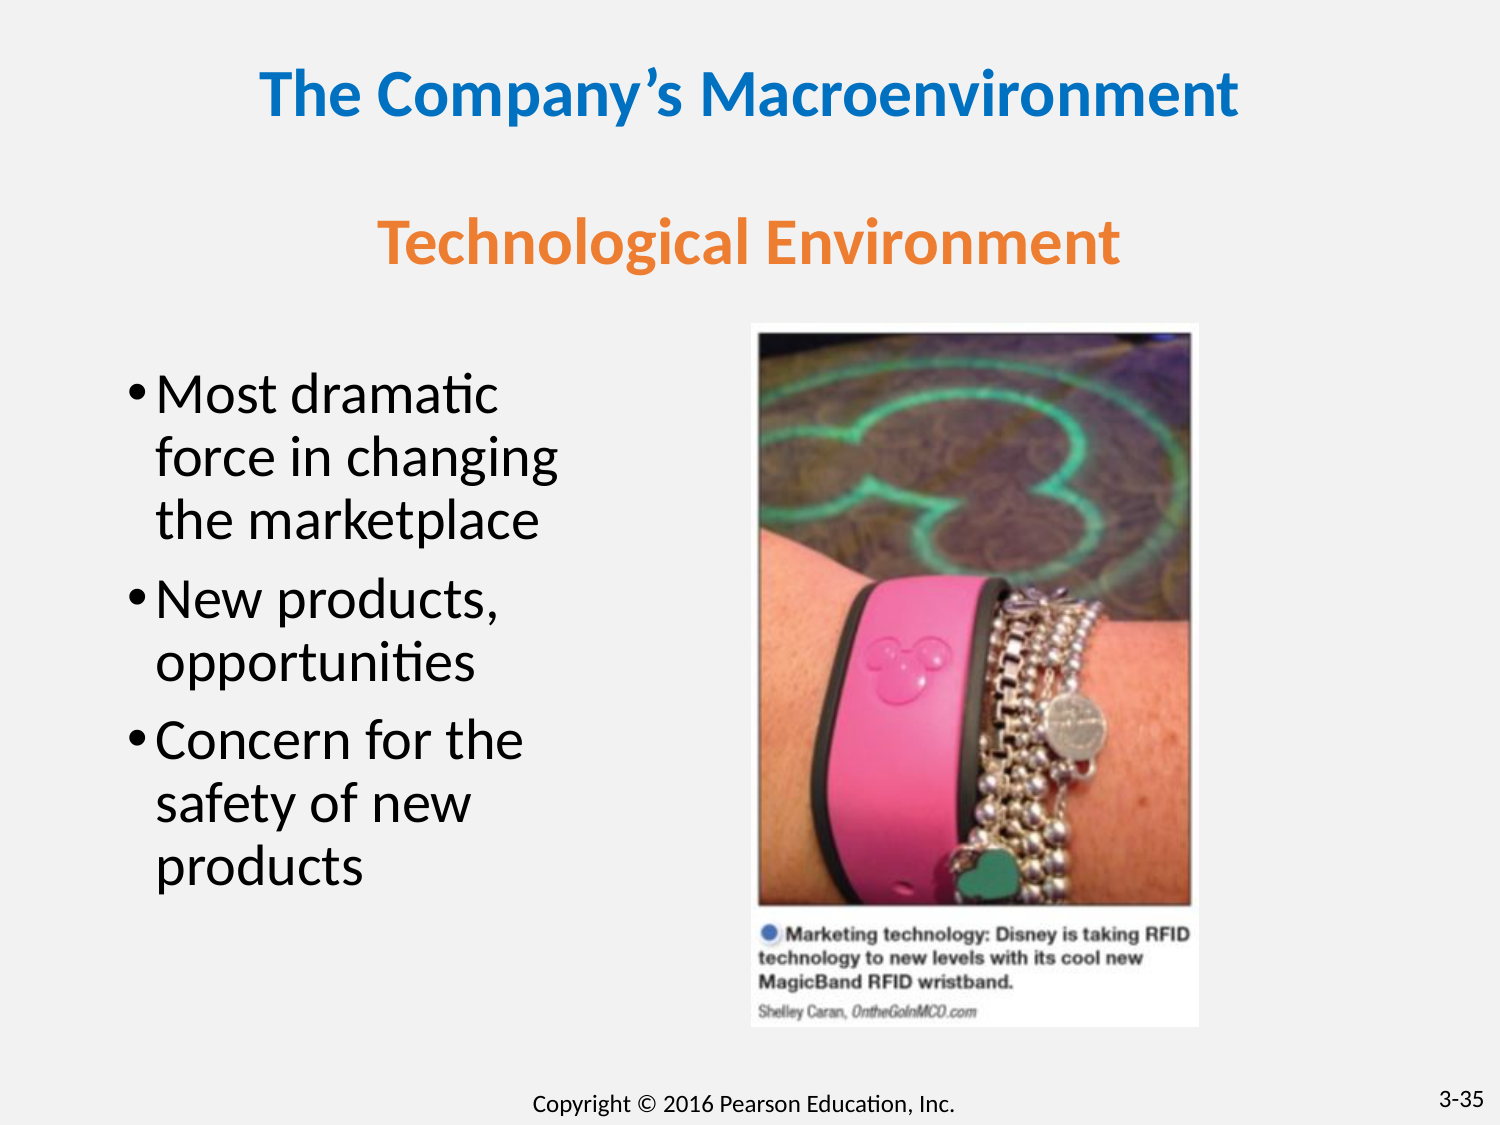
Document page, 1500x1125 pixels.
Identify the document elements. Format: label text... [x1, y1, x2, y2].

text_box Copyright © 2016 Pearson Education, Inc. [369, 1080, 1120, 1125]
picture [751, 323, 1200, 1027]
title The Company’s Macroenvironment [103, 50, 1397, 139]
list Most dramatic force in changing the marketplace New products, opportunities Concern for the safety of new products [112, 356, 638, 994]
text_box 3-35 [1423, 1074, 1500, 1120]
list Technological Environment [162, 199, 1338, 263]
